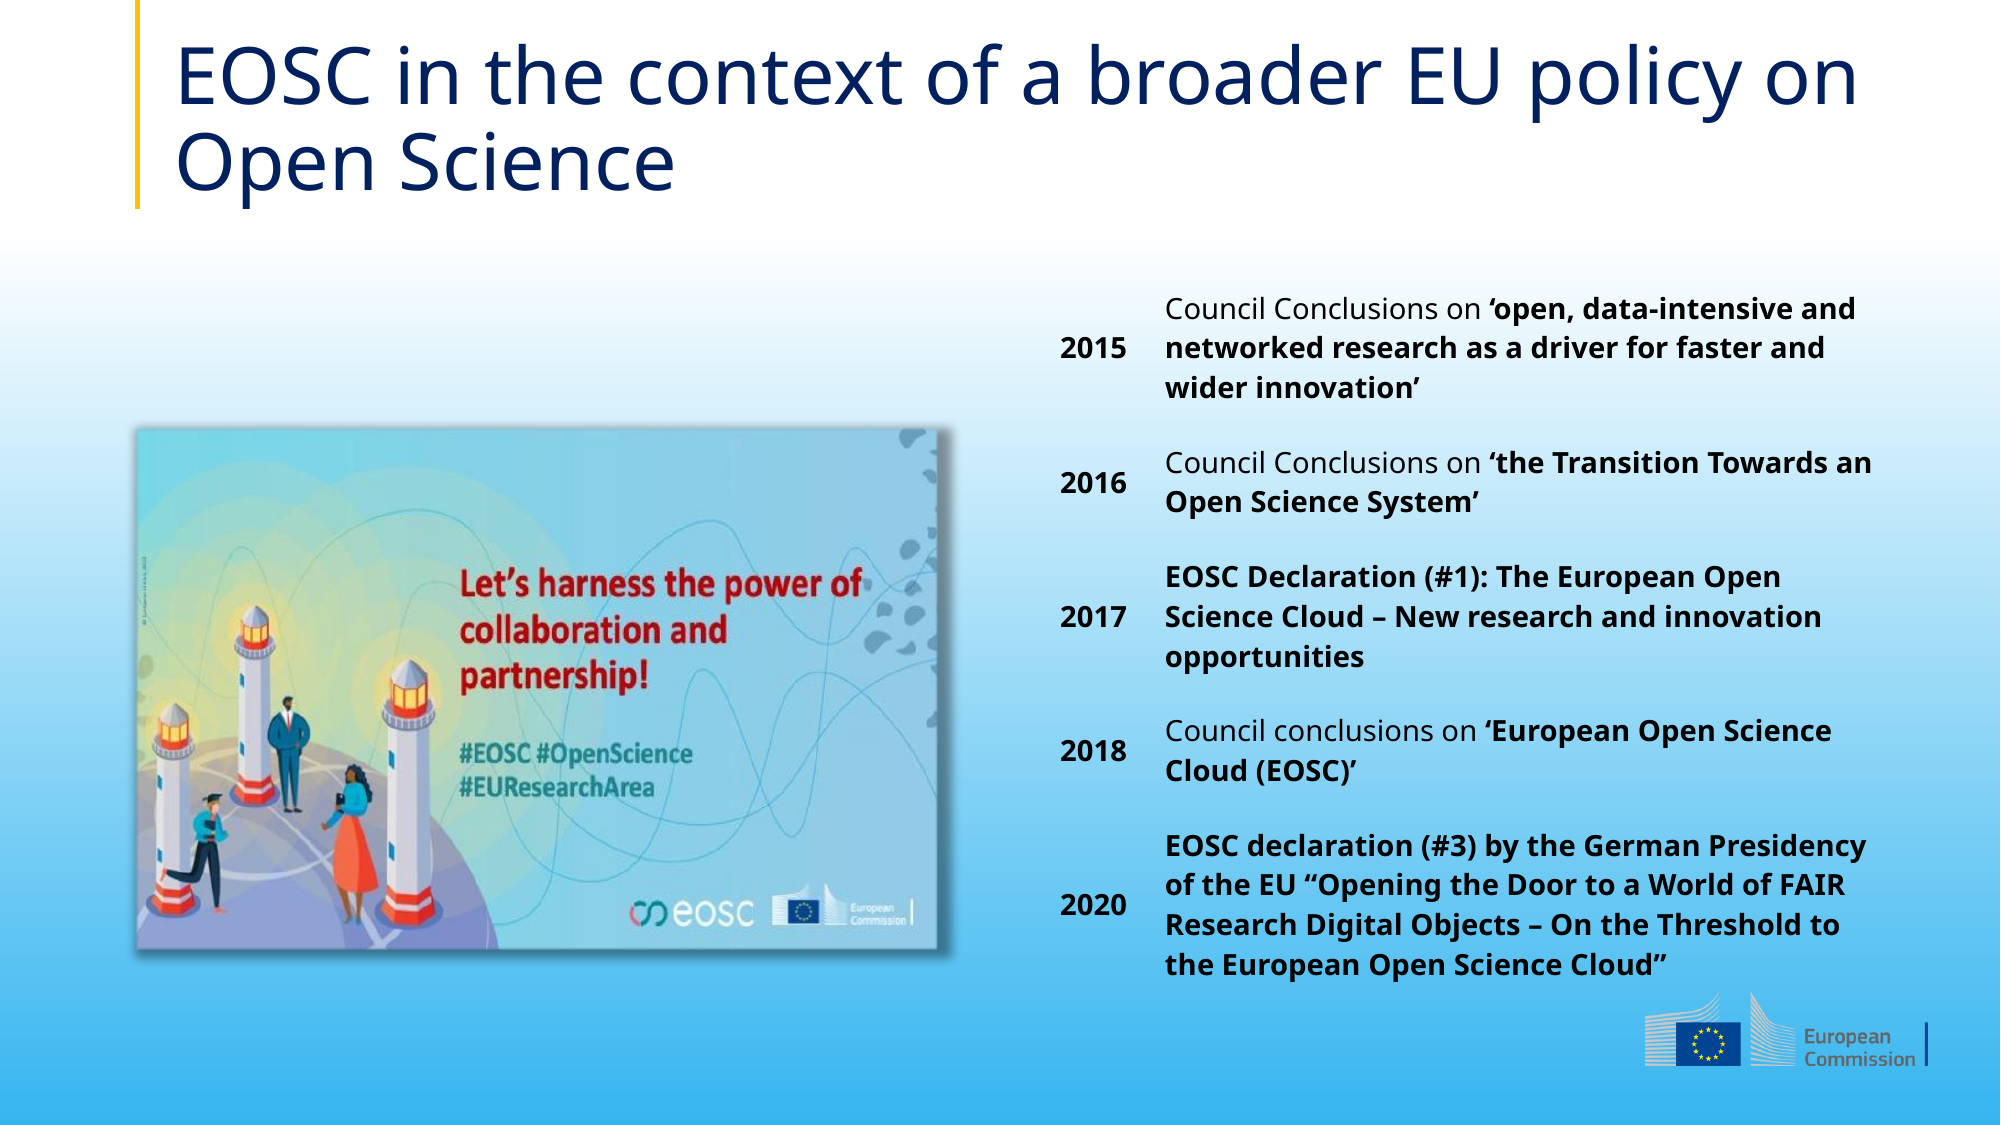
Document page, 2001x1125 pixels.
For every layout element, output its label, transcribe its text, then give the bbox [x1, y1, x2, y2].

table_header 2015 [1045, 280, 1150, 415]
table_cell EOSC declaration (#3) by the German Presidency of the EU “Opening the Door to a World of FAIR Research Digital Objects – On the Threshold to the European Open Science Cloud” [1150, 817, 1898, 991]
table_cell Council conclusions on ‘European Open Science Cloud (EOSC)’ [1150, 683, 1898, 817]
table_cell 2017 [1045, 549, 1150, 683]
table_cell EOSC Declaration (#1): The European Open Science Cloud – New research and innovation opportunities [1150, 549, 1898, 683]
text_box [522, 537, 1025, 1040]
title EOSC in the context of a broader EU policy on Open Science [159, 79, 1885, 208]
table_cell 2016 [1045, 415, 1150, 549]
table_cell 2018 [1045, 683, 1150, 817]
text_box [112, 394, 705, 987]
picture [1645, 991, 1928, 1066]
table_header Council Conclusions on ‘open, data-intensive and networked research as a driver for faster and wider innovation’ [1150, 280, 1898, 415]
table_cell Council Conclusions on ‘the Transition Towards an Open Science System’ [1150, 415, 1898, 549]
table_cell 2020 [1045, 817, 1150, 991]
picture [135, 427, 938, 951]
